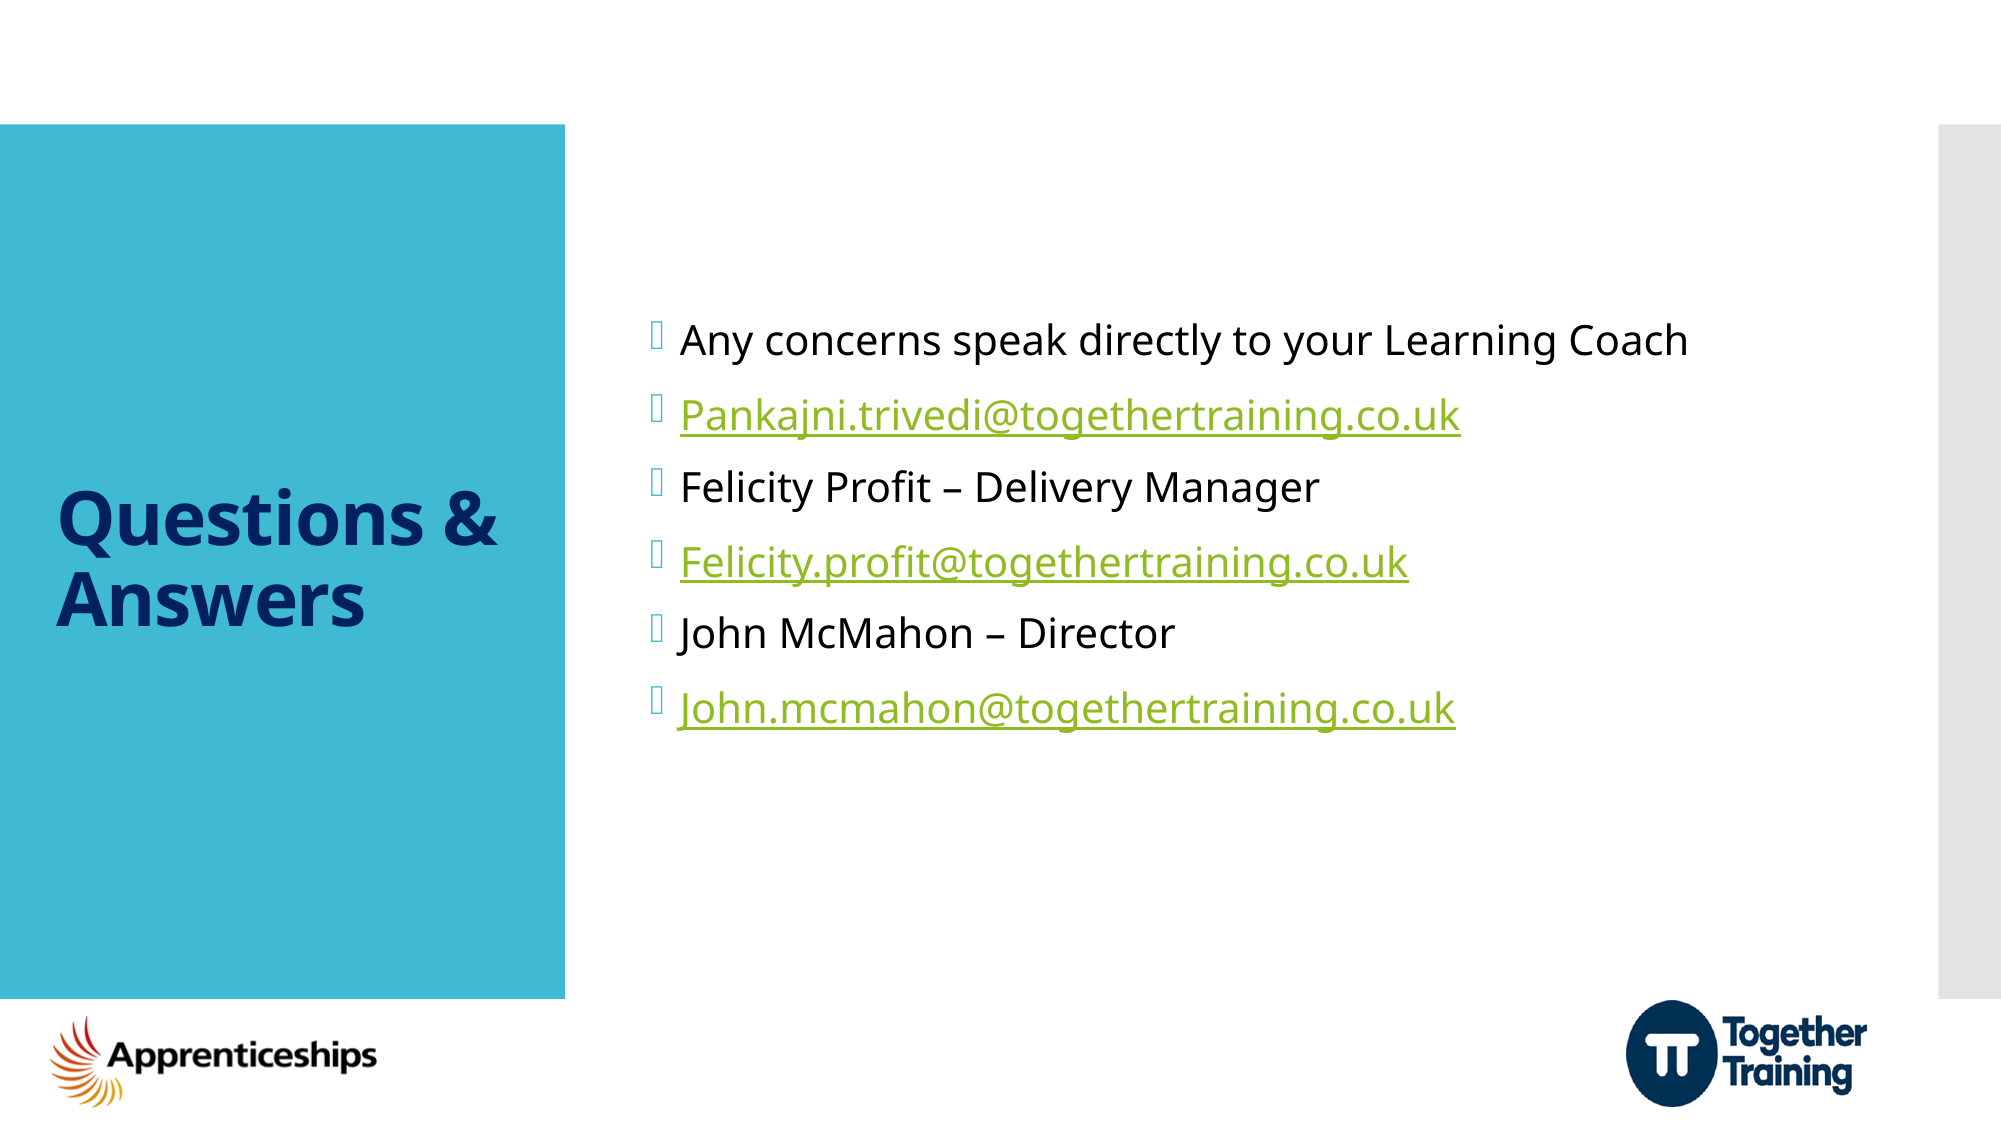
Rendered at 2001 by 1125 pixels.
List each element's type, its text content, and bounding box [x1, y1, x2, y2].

picture [1626, 1000, 1867, 1107]
title Questions & Answers [41, 184, 525, 940]
list Any concerns speak directly to your Learning Coach Pankajni.trivedi@togethertraining.co.uk Felicity Profit – Delivery Manager Felicity.profit@togethertraining.co.uk John McMahon – Director John.mcmahon@togethertraining.co.uk [634, 141, 1835, 982]
picture [27, 999, 400, 1125]
